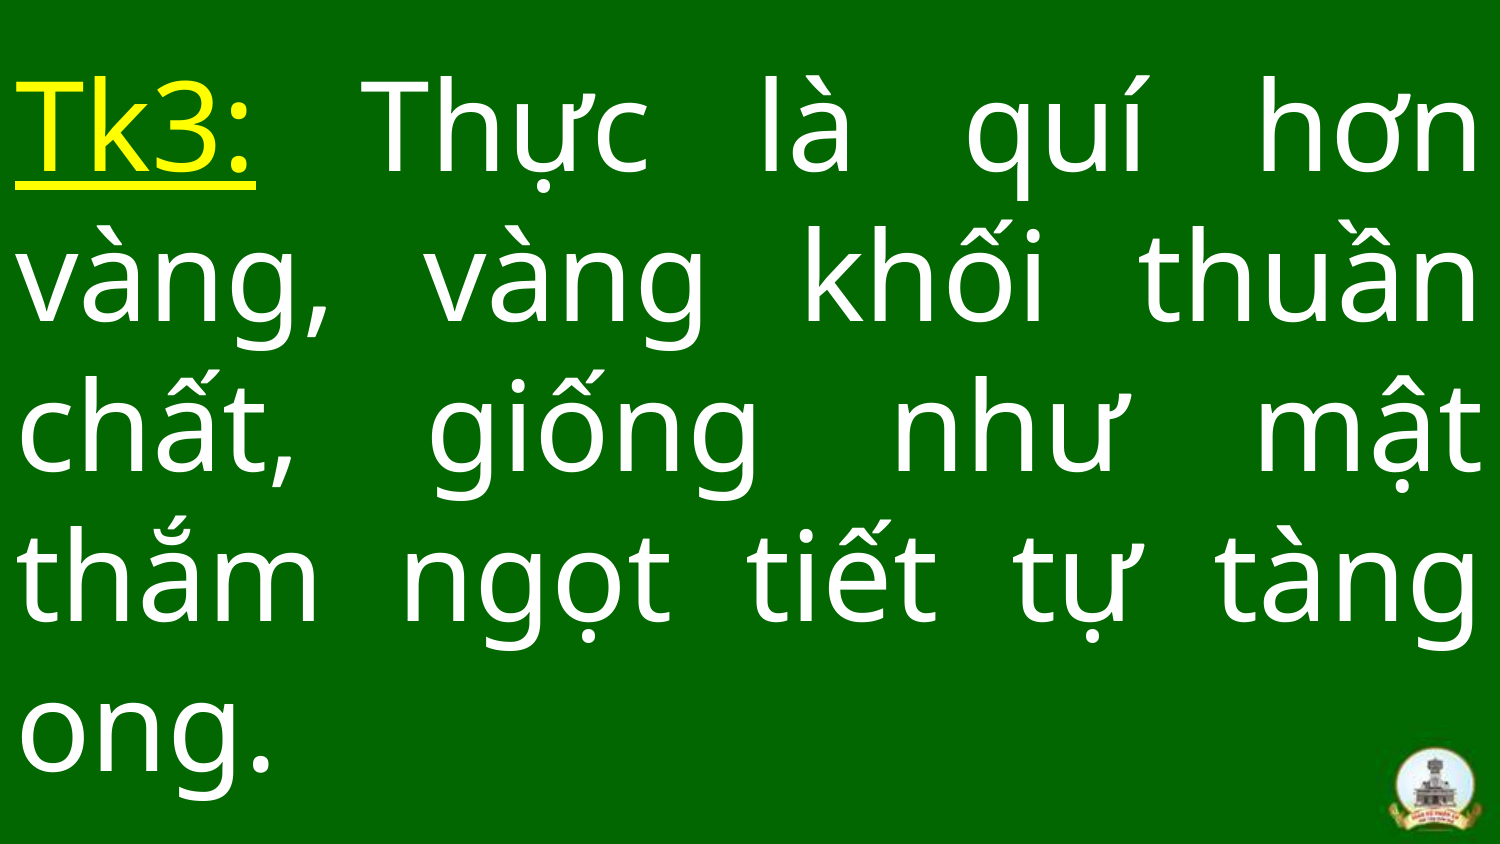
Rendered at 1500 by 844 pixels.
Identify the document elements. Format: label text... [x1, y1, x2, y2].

title Tk3: Thực là quí hơn vàng, vàng khối thuần chất, giống như mật thắm ngọt tiết tự tàng ong. [0, 0, 1500, 844]
